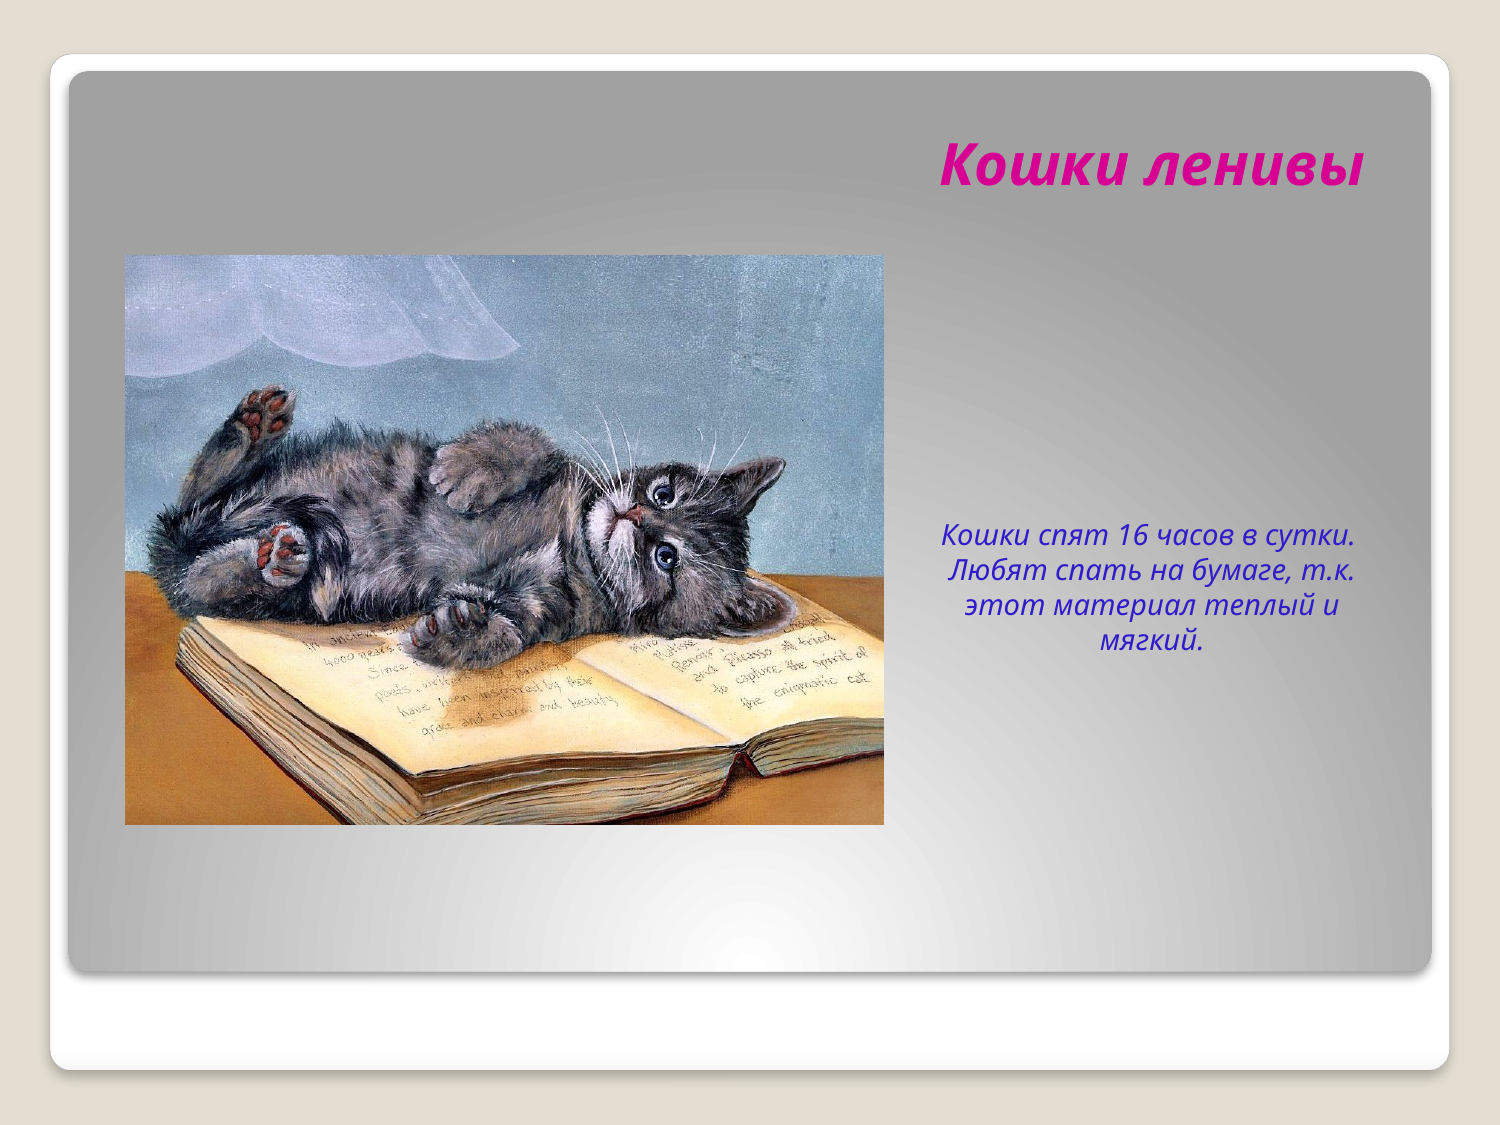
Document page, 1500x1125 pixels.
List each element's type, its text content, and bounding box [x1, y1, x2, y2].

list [124, 255, 885, 825]
list Кошки спят 16 часов в сутки. Любят спать на бумаге, т.к. этот материал теплый и мягкий. [908, 237, 1397, 928]
title Кошки ленивы [908, 87, 1397, 237]
